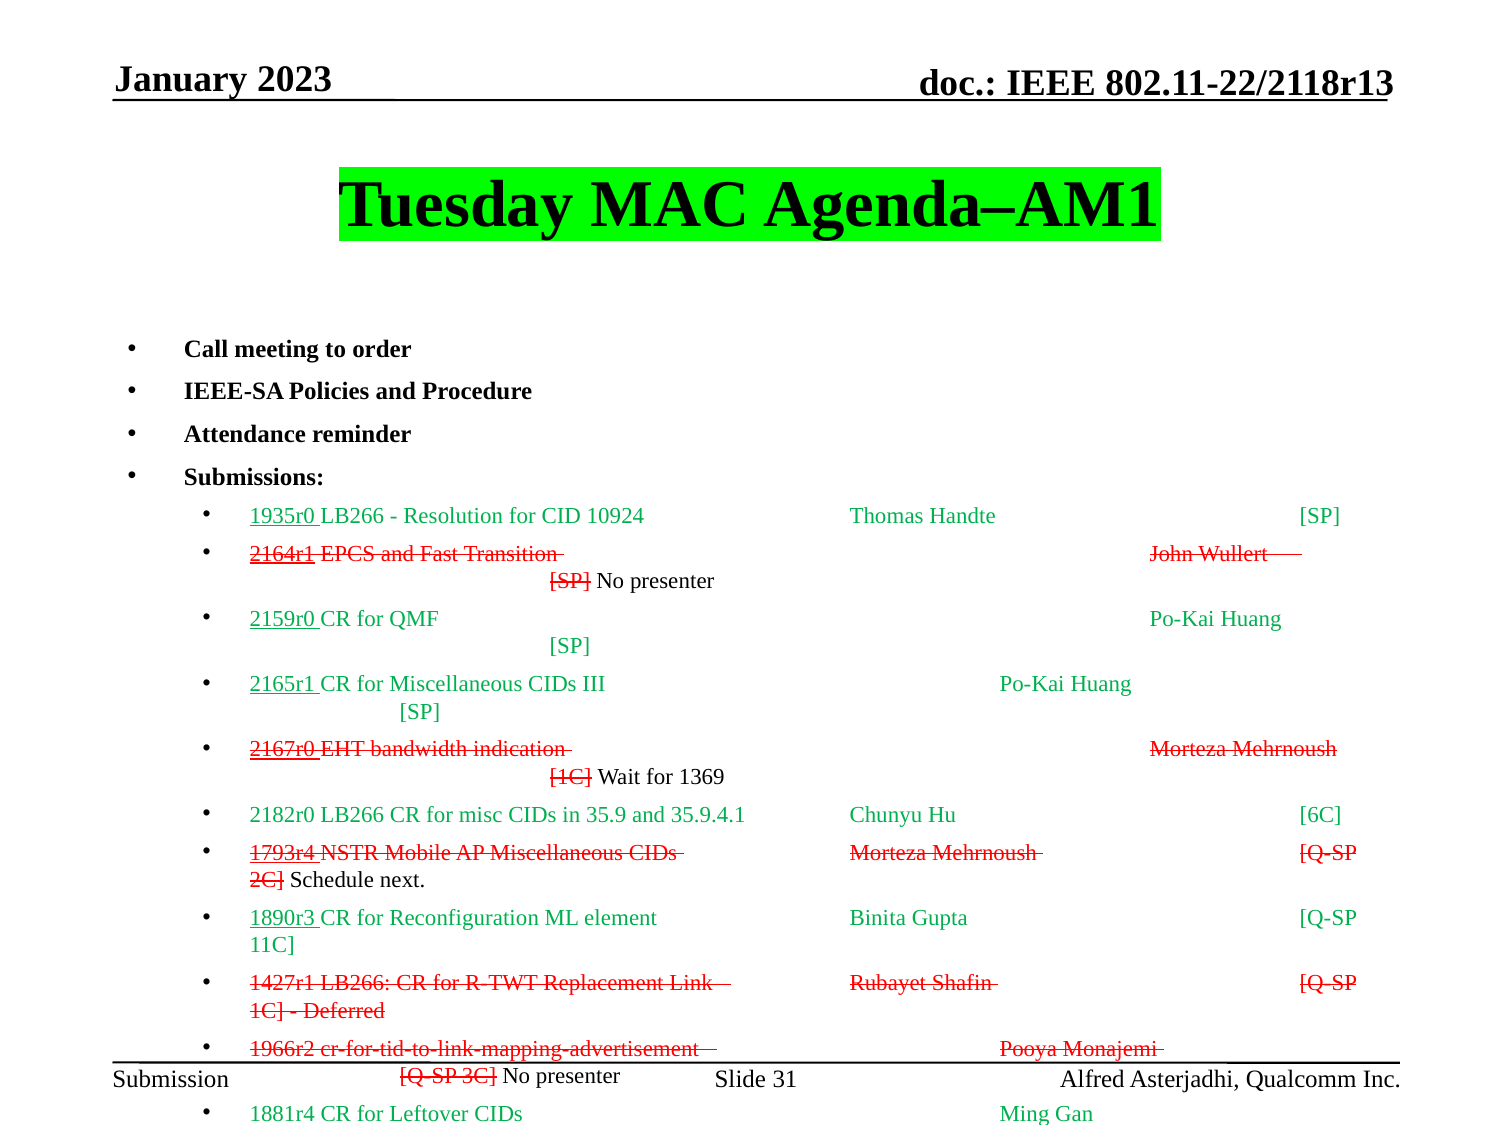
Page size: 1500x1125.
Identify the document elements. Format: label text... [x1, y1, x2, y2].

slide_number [114, 54, 423, 100]
footer Alfred Asterjadhi, Qualcomm Inc. [878, 1061, 1402, 1093]
list Call meeting to order IEEE-SA Policies and Procedure Attendance reminder Submissions: 1935r0 LB266 - Resolution for CID 10924 Thomas Handte [SP] 2164r1 EPCS and Fast Transition John Wullert [SP] No presenter 2159r0 CR for QMF Po-Kai Huang [SP] 2165r1 CR for Miscellaneous CIDs III Po-Kai Huang [SP] 2167r0 EHT bandwidth indication Morteza Mehrnoush [1C] Wait for 1369 2182r0 LB266 CR for misc CIDs in 35.9 and 35.9.4.1 Chunyu Hu [6C] 1793r4 NSTR Mobile AP Miscellaneous CIDs Morteza Mehrnoush [Q-SP 2C] Schedule next. 1890r3 CR for Reconfiguration ML element Binita Gupta [Q-SP 11C] 1427r1 LB266: CR for R-TWT Replacement Link Rubayet Shafin [Q-SP 1C] - Deferred 1966r2 cr-for-tid-to-link-mapping-advertisement Pooya Monajemi [Q-SP 3C] No presenter 1881r4 CR for Leftover CIDs Ming Gan [1C SP] 1263r5 CR for TXOP return in MU-RTS TXS Yunbo Li [1C SP] 1705r2 CR for Miscellaneous CIDs Ming Gan [1C SP] AoB: Recess [112, 324, 1388, 1063]
title Tuesday MAC Agenda–AM1 [112, 112, 1388, 288]
slide_number Slide 31 [712, 1061, 800, 1123]
